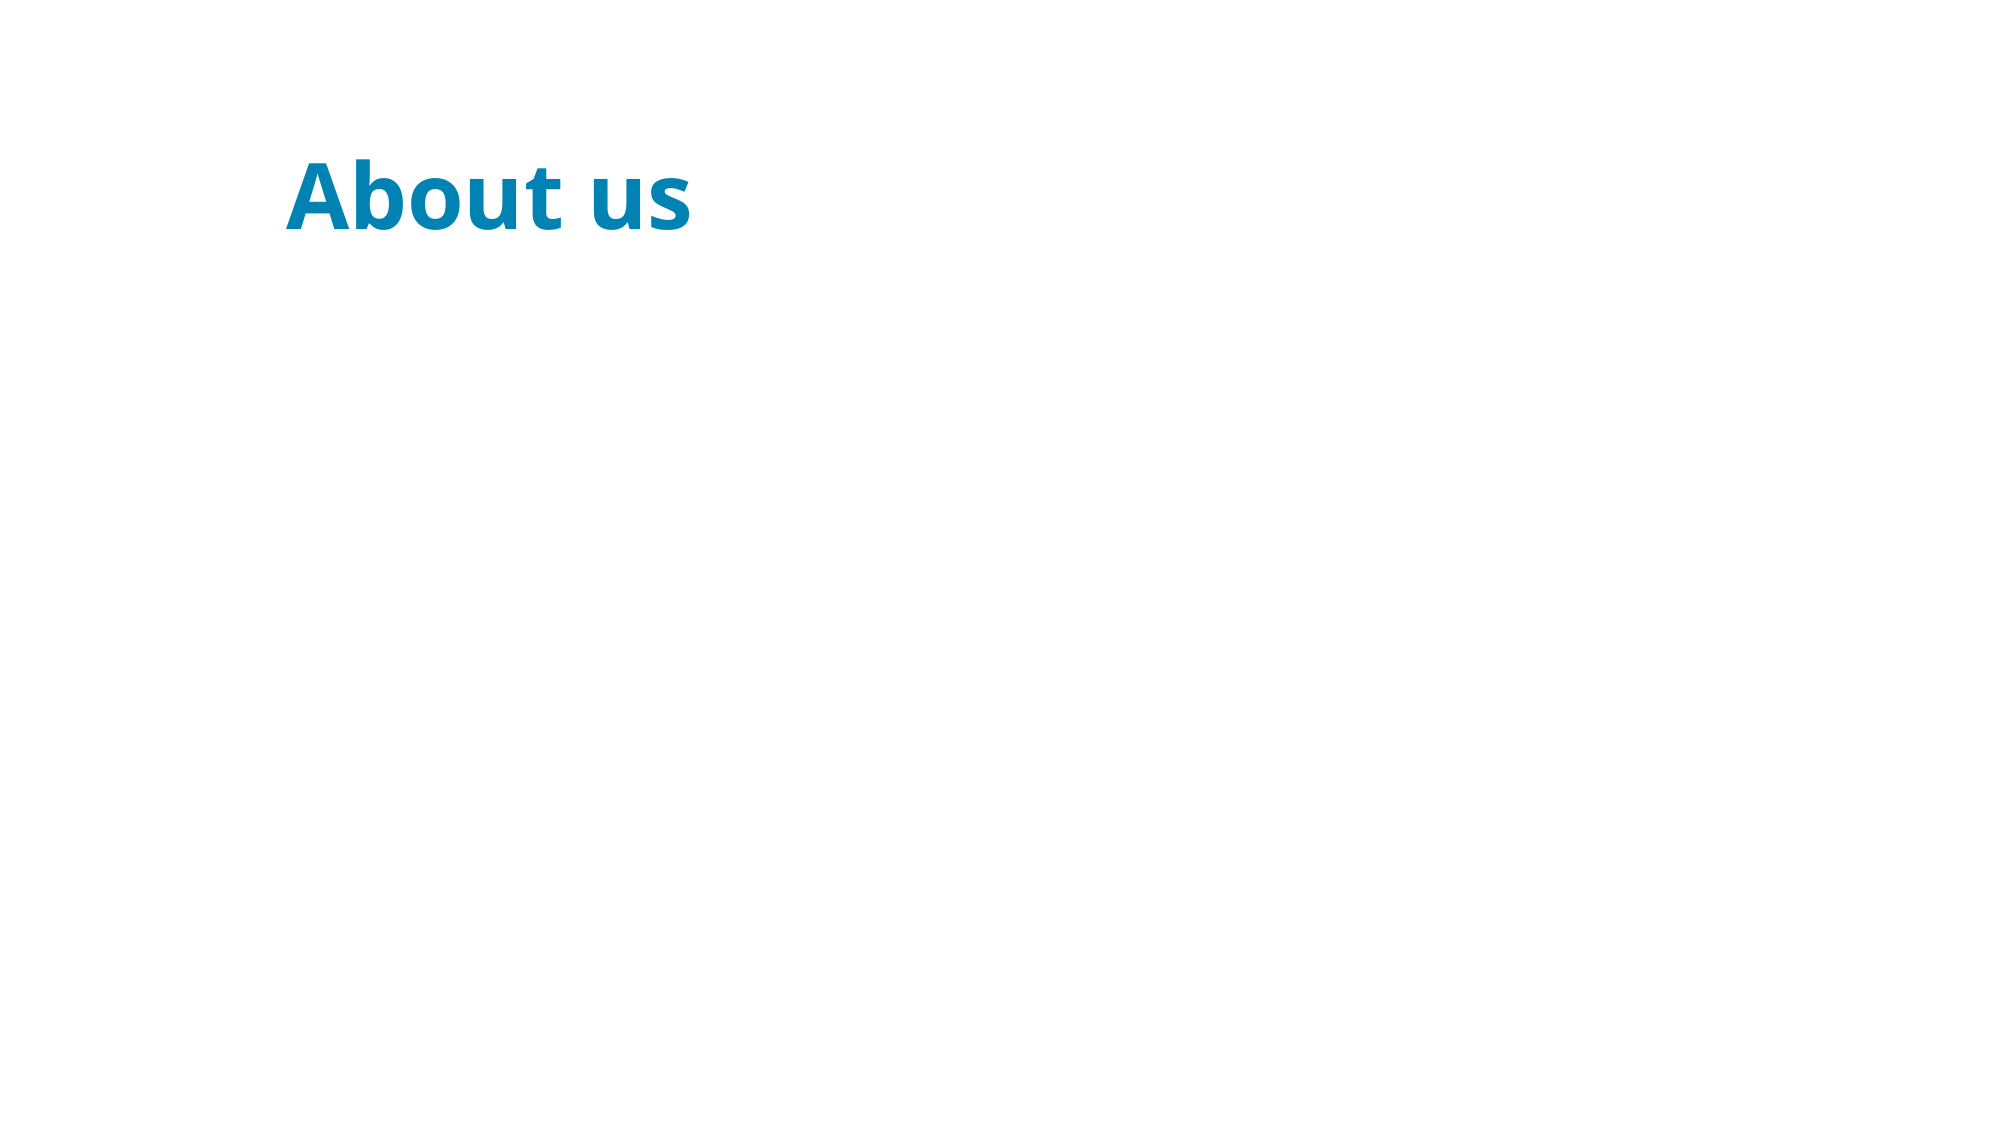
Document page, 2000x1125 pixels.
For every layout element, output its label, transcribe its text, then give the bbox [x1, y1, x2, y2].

title About us [271, 60, 1808, 255]
